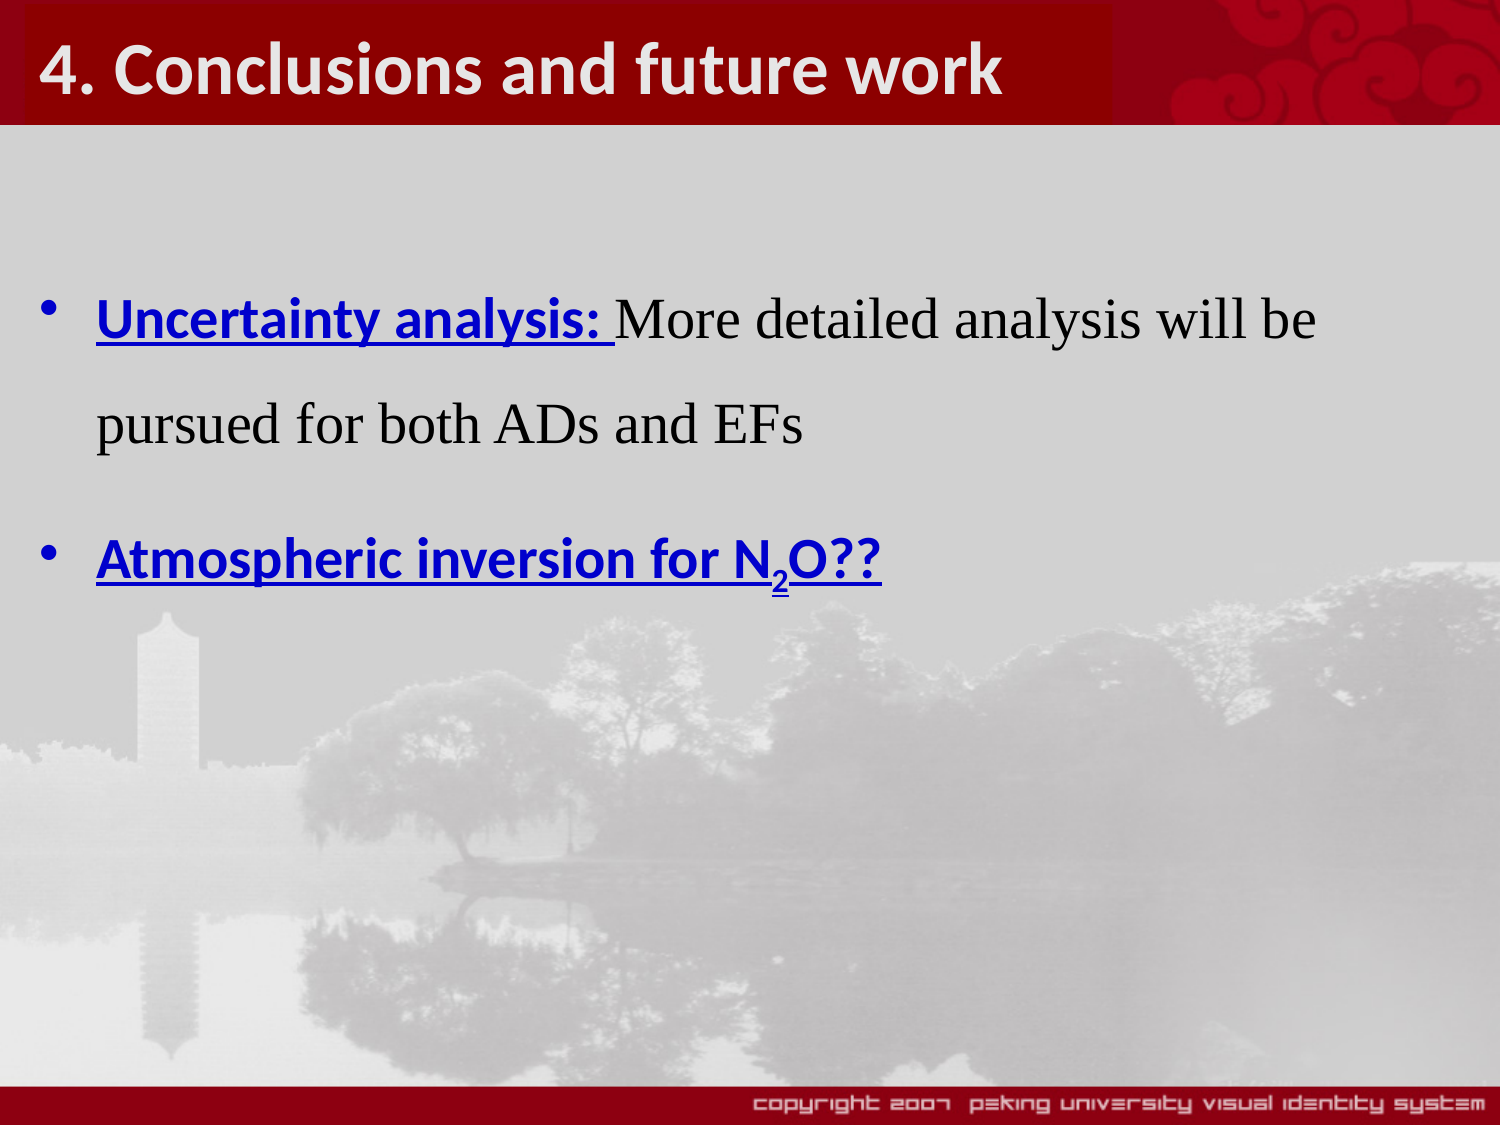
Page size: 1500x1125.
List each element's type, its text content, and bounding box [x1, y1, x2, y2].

picture [0, 0, 1500, 1125]
list Uncertainty analysis: More detailed analysis will be pursued for both ADs and EFs Atmospheric inversion for N2O?? [24, 237, 1475, 625]
title 4. Conclusions and future work [24, 4, 1113, 123]
